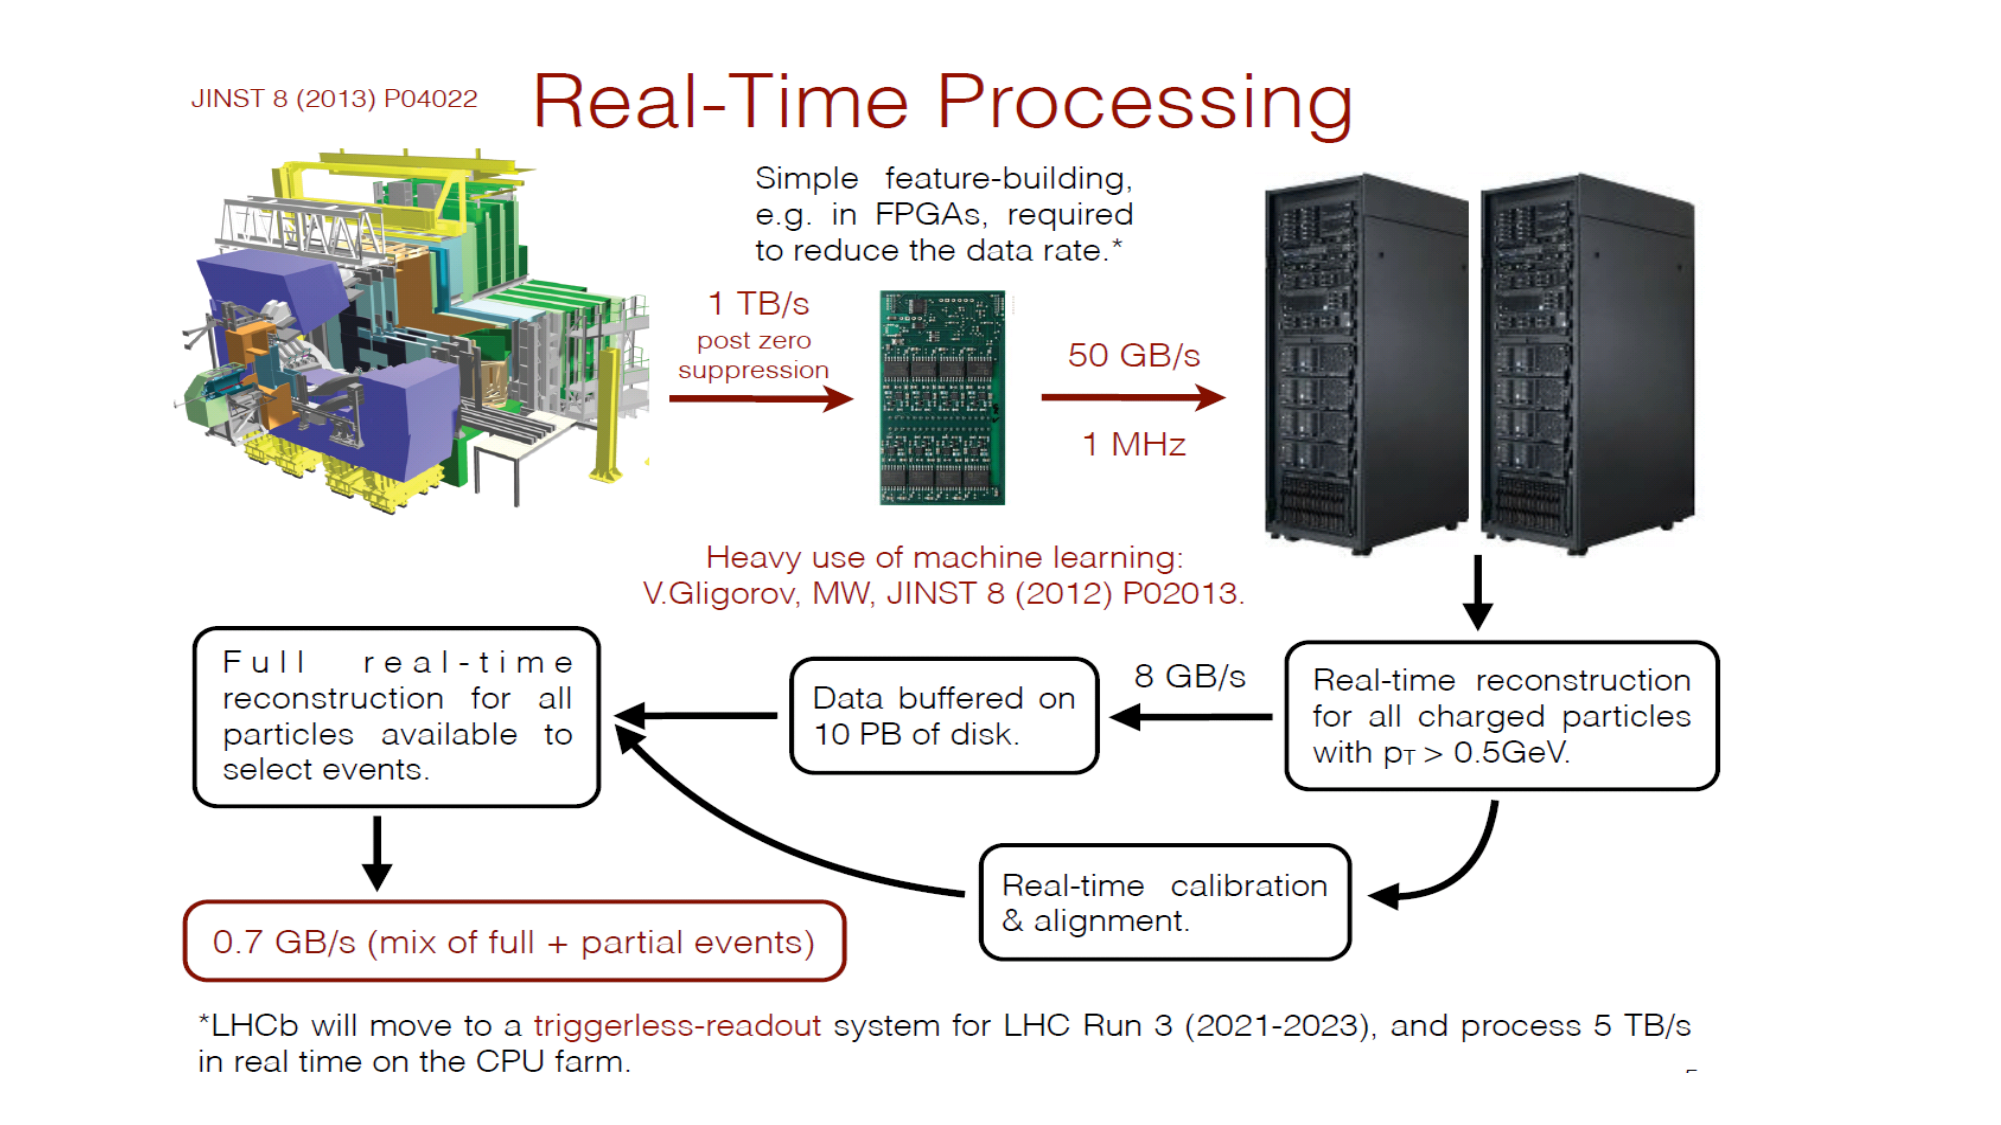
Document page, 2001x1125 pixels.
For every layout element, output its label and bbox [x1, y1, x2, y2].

picture [169, 52, 1729, 1073]
